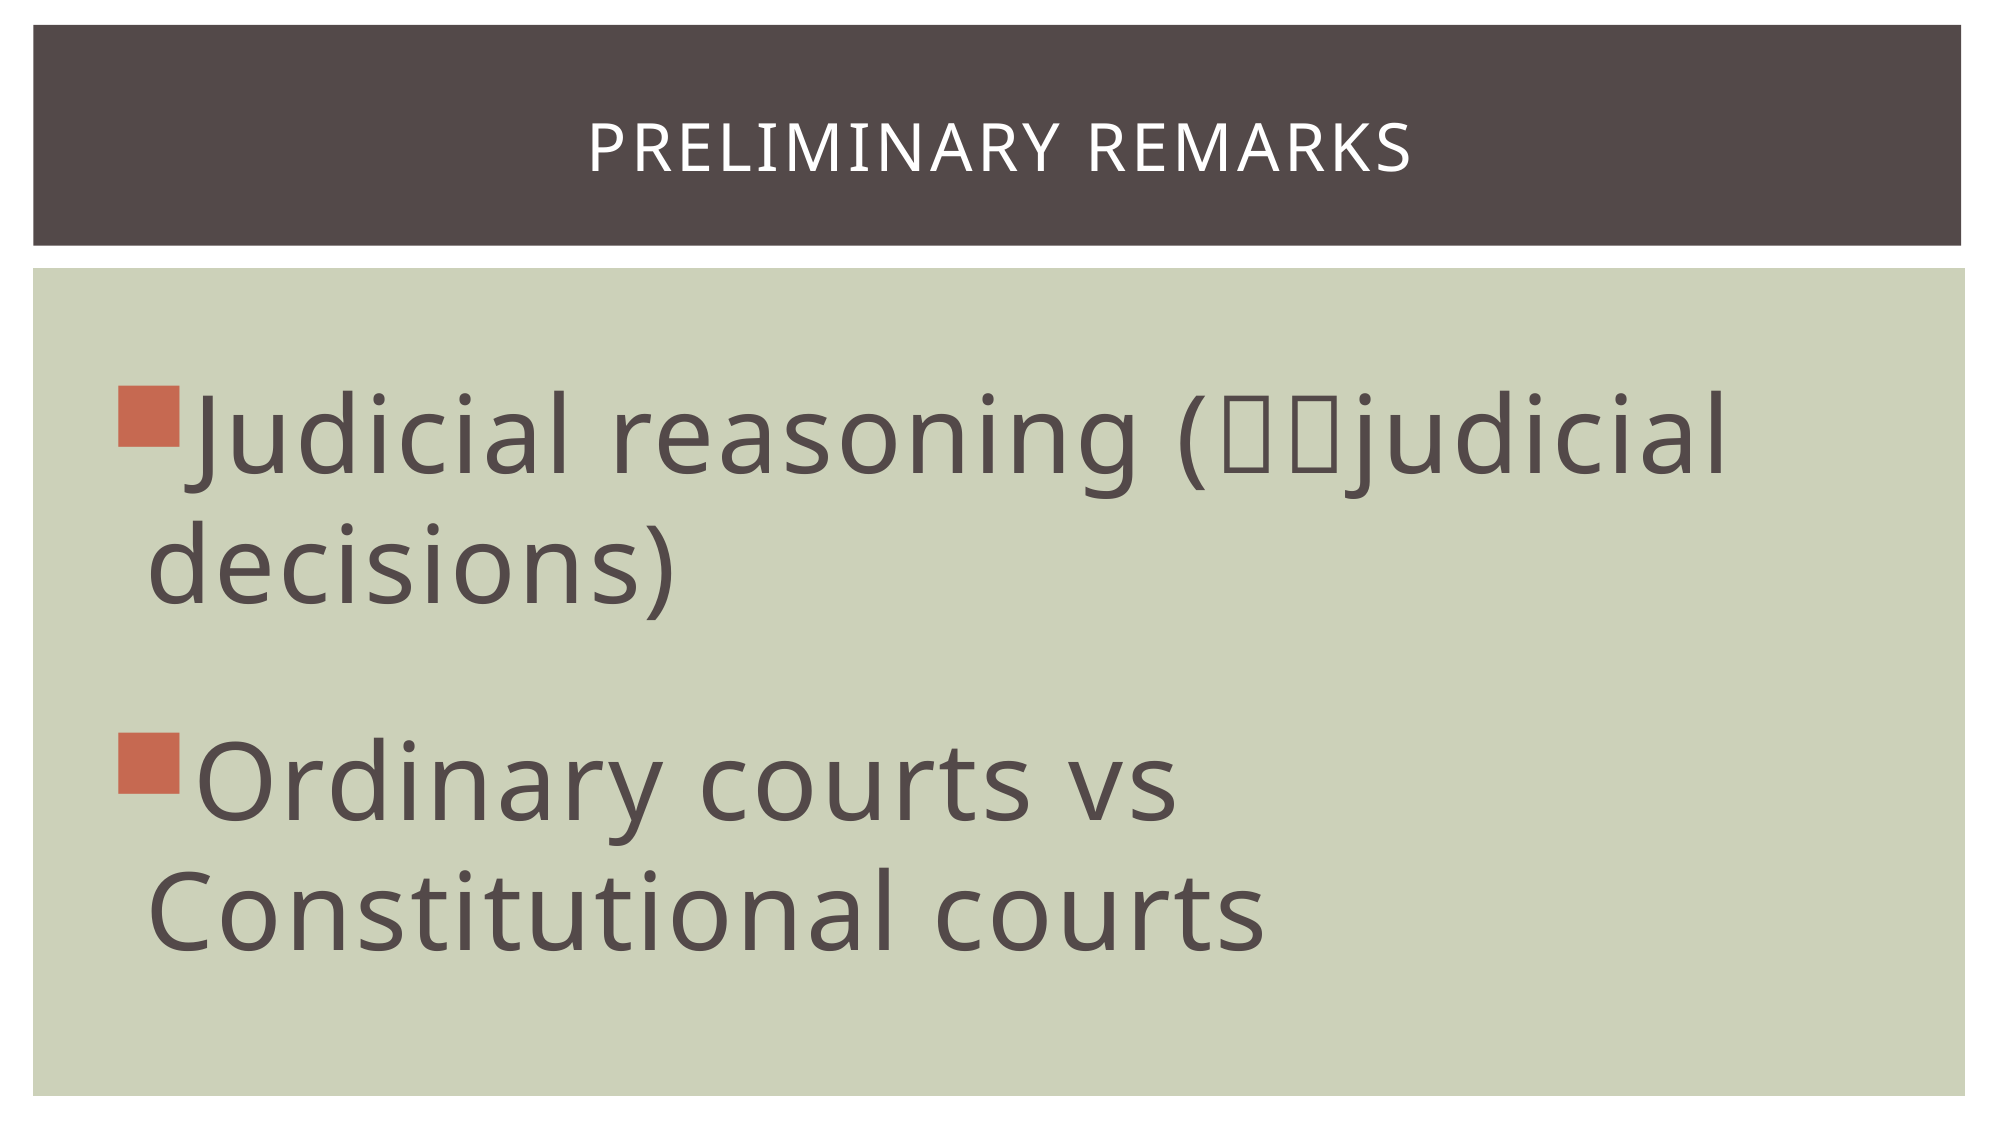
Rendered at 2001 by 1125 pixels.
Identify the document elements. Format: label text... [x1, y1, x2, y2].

list Judicial reasoning (judicial decisions) Ordinary courts vs Constitutional courts [85, 357, 1925, 986]
title Preliminary remarks [83, 58, 1917, 232]
